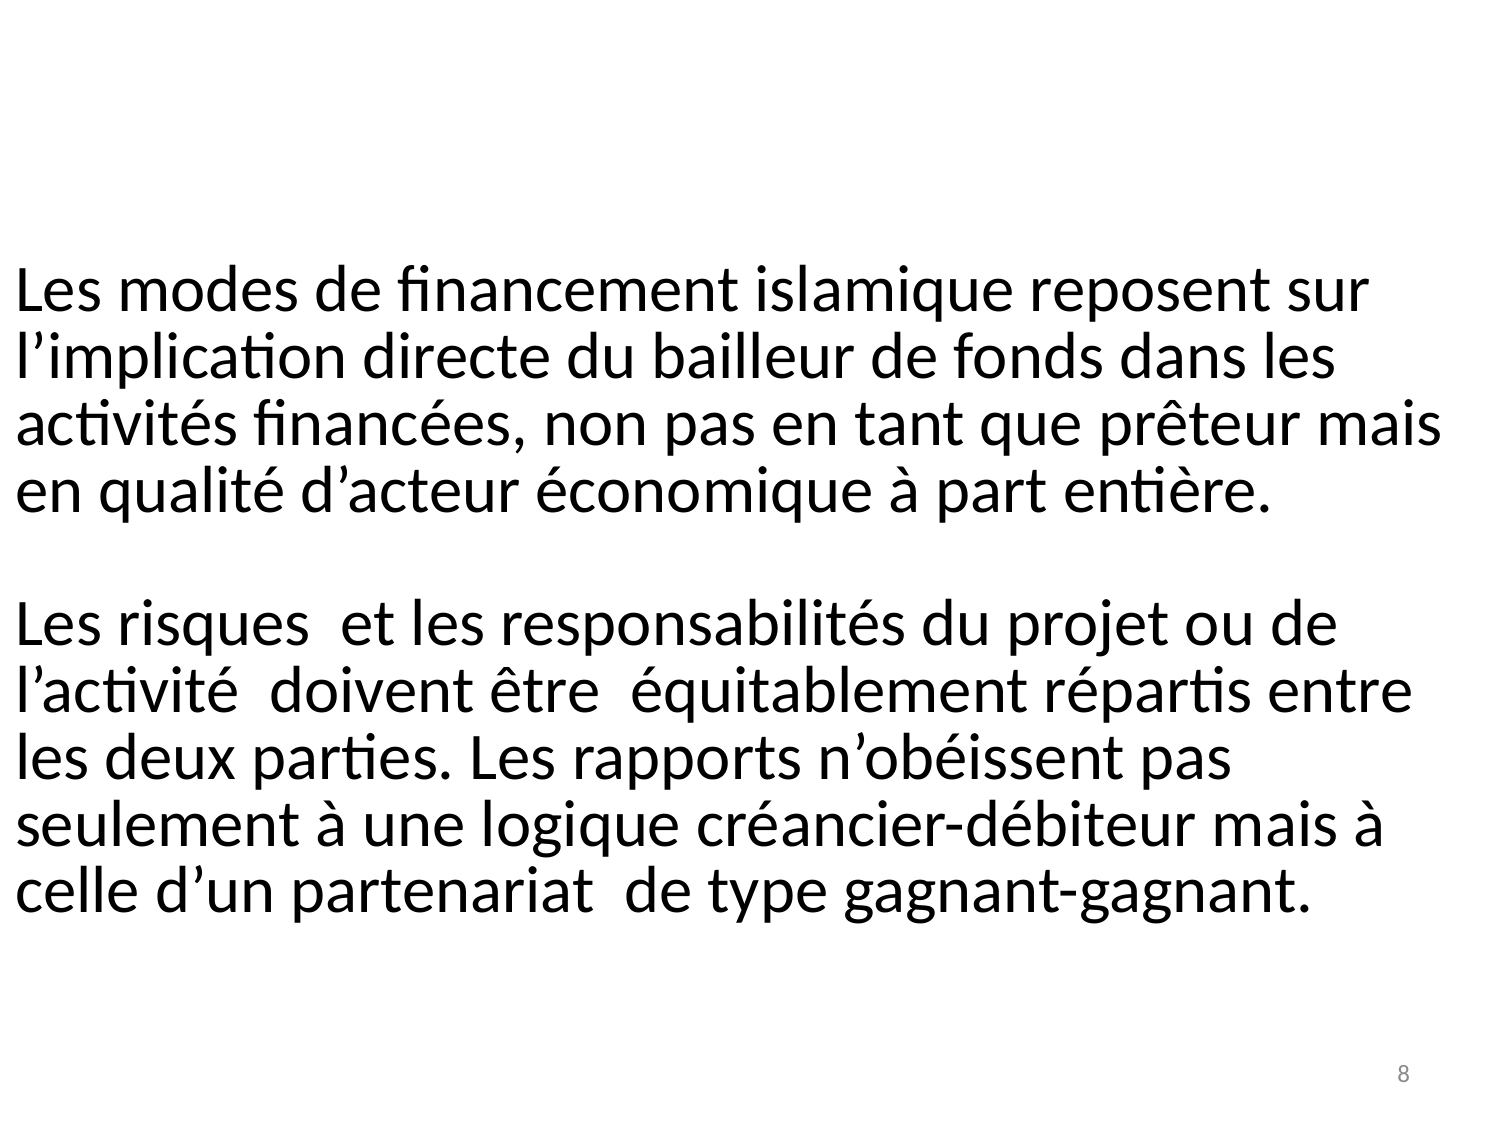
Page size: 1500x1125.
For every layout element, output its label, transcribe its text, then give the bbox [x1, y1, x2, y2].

slide_number 8 [1074, 1042, 1425, 1103]
title Les modes de financement islamique reposent sur l’implication directe du bailleur de fonds dans les activités financées, non pas en tant que prêteur mais en qualité d’acteur économique à part entière. Les risques et les responsabilités du projet ou de l’activité doivent être équitablement répartis entre les deux parties. Les rapports n’obéissent pas seulement à une logique créancier-débiteur mais à celle d’un partenariat de type gagnant-gagnant. [0, 0, 1500, 1125]
